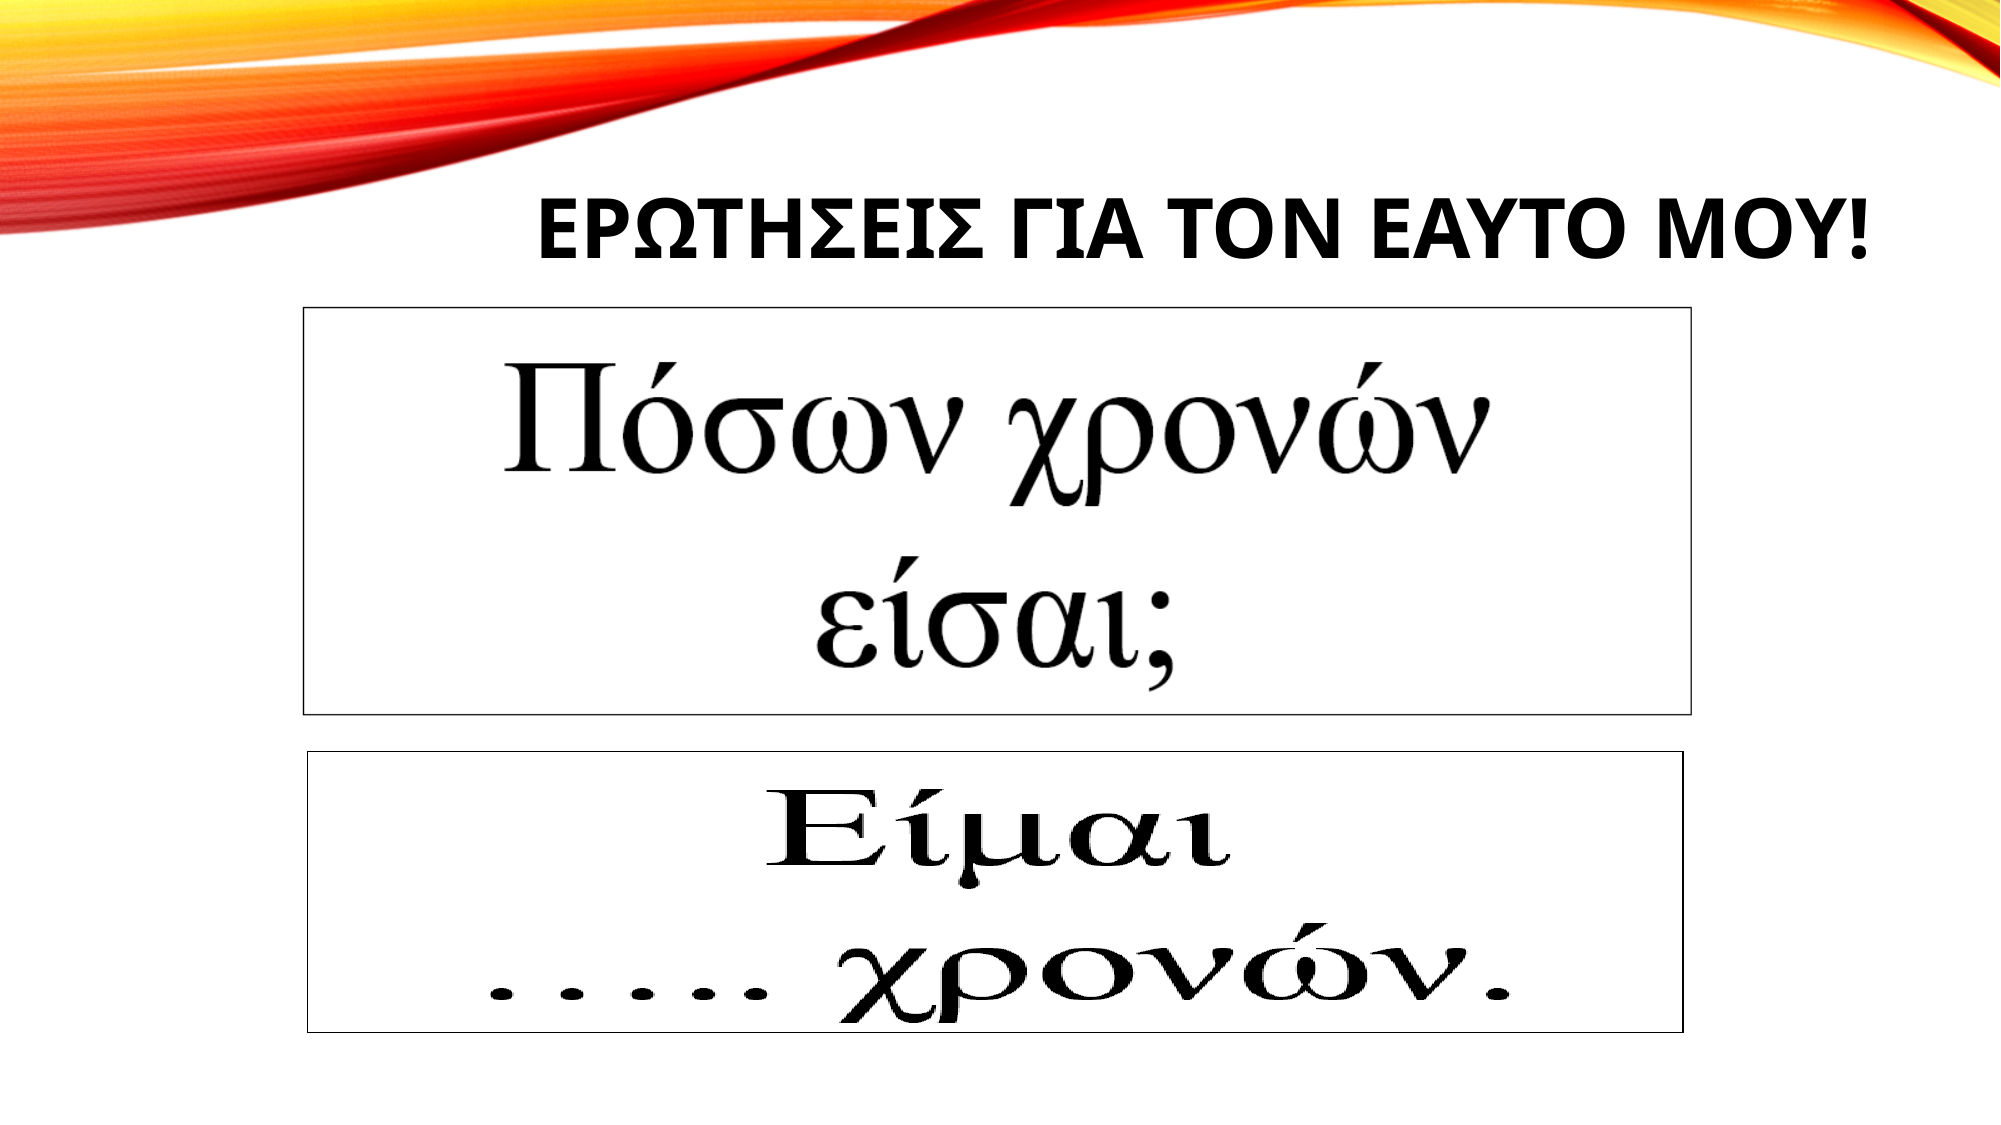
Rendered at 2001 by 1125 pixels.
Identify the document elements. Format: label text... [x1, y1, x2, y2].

picture [276, 277, 1713, 1064]
title Ερωτησεισ για τον εαυτο μου! [336, 125, 1888, 338]
picture [0, 0, 2000, 237]
